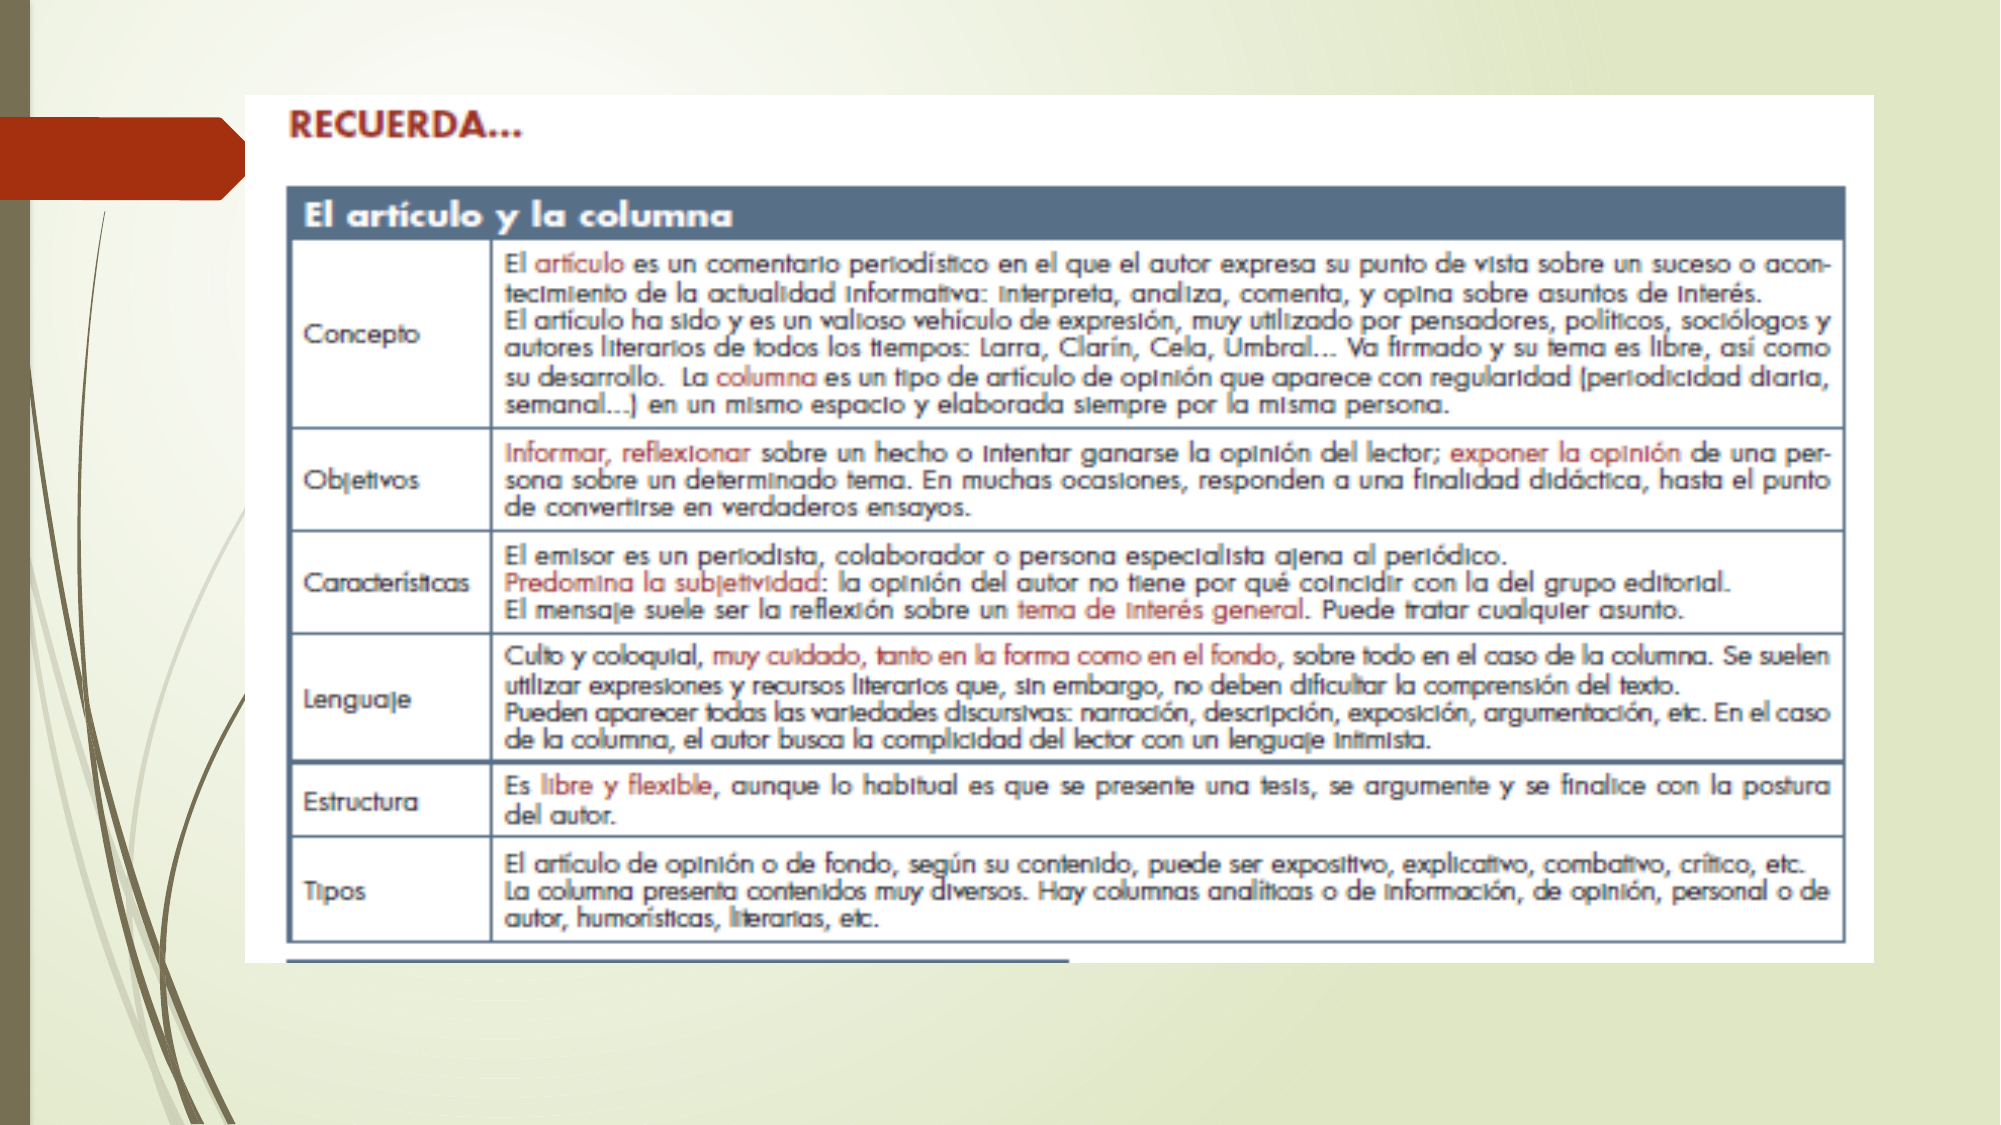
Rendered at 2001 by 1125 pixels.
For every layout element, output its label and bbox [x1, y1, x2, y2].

list [245, 95, 1874, 964]
